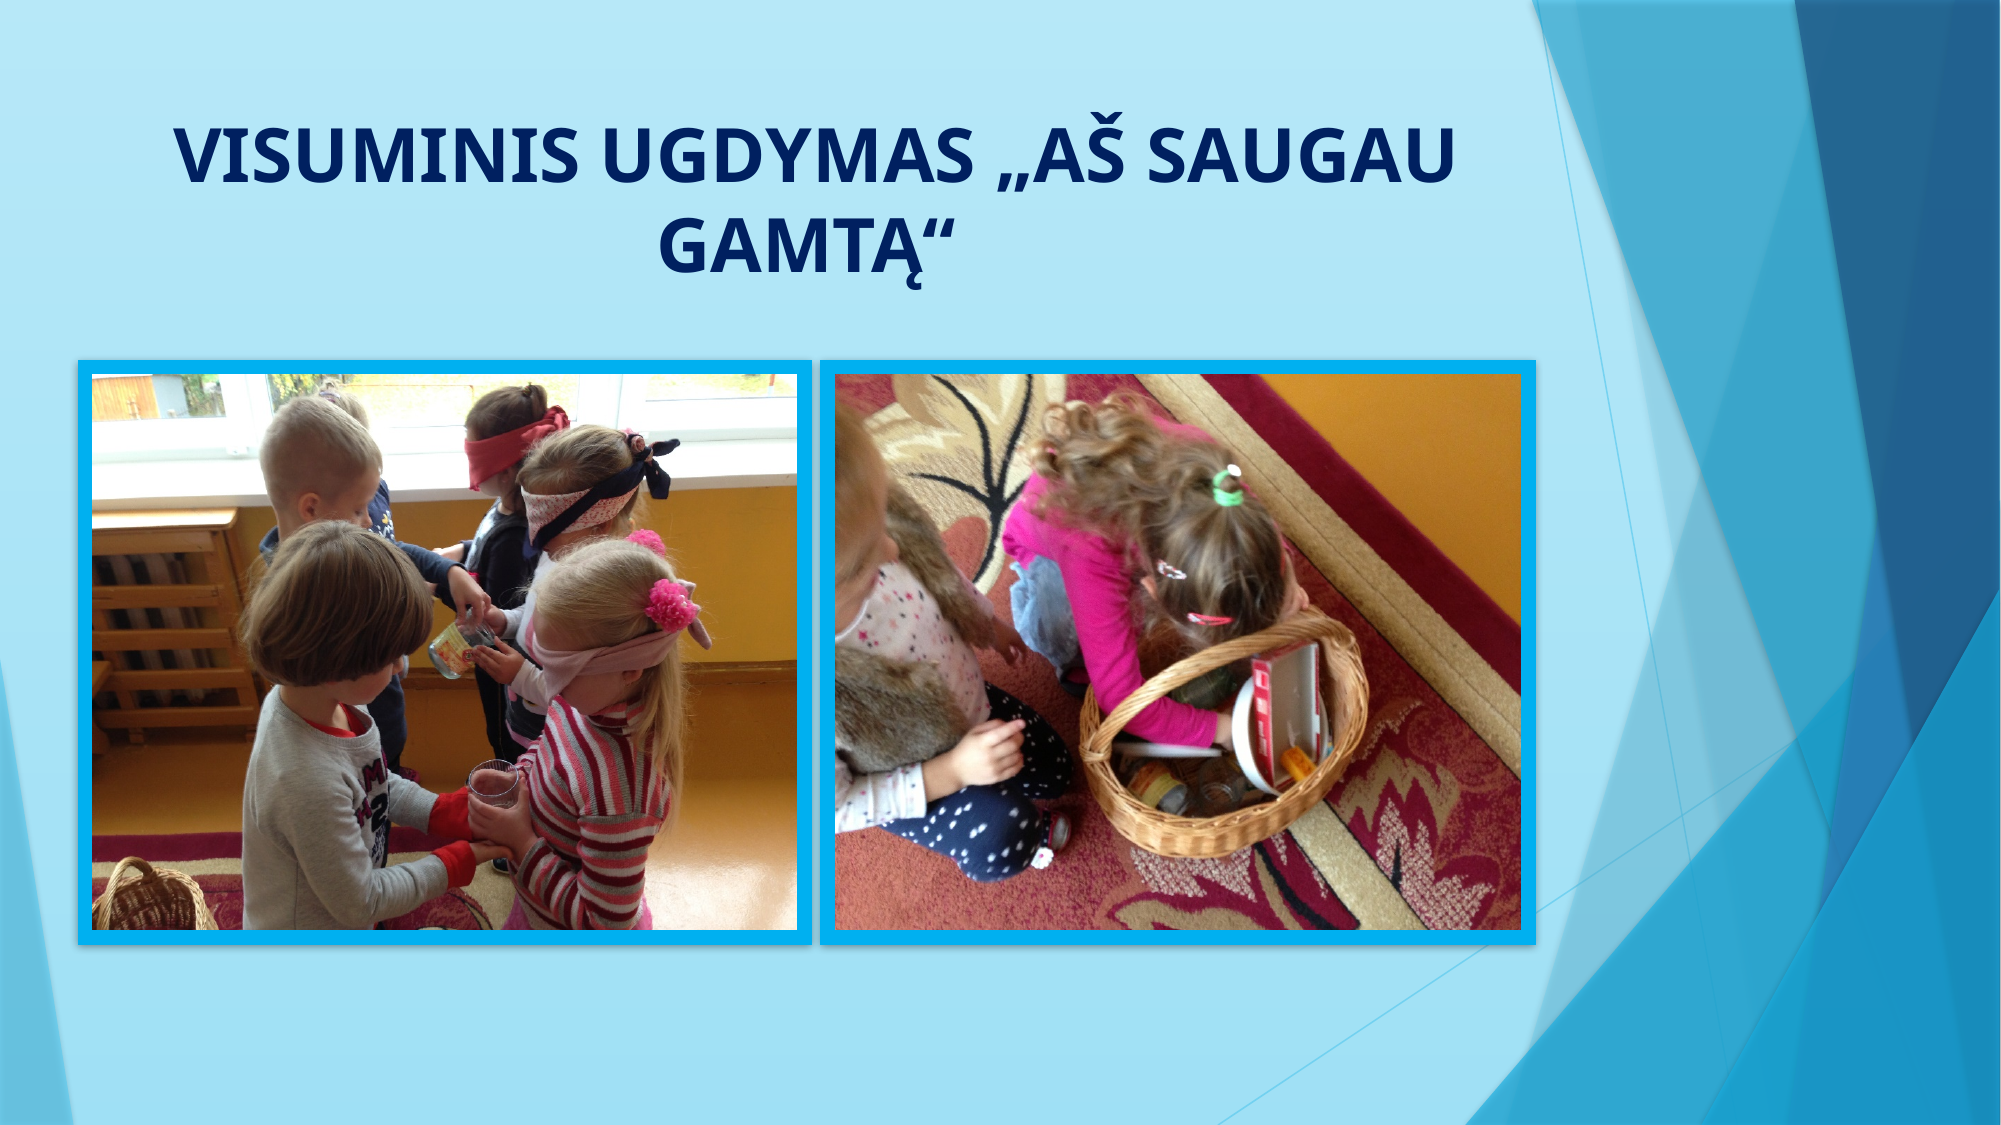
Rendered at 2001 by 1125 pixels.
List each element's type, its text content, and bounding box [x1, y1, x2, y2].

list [91, 373, 798, 931]
title VISUMINIS UGDYMAS „AŠ SAUGAU GAMTĄ“ [111, 99, 1522, 302]
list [834, 373, 1522, 931]
